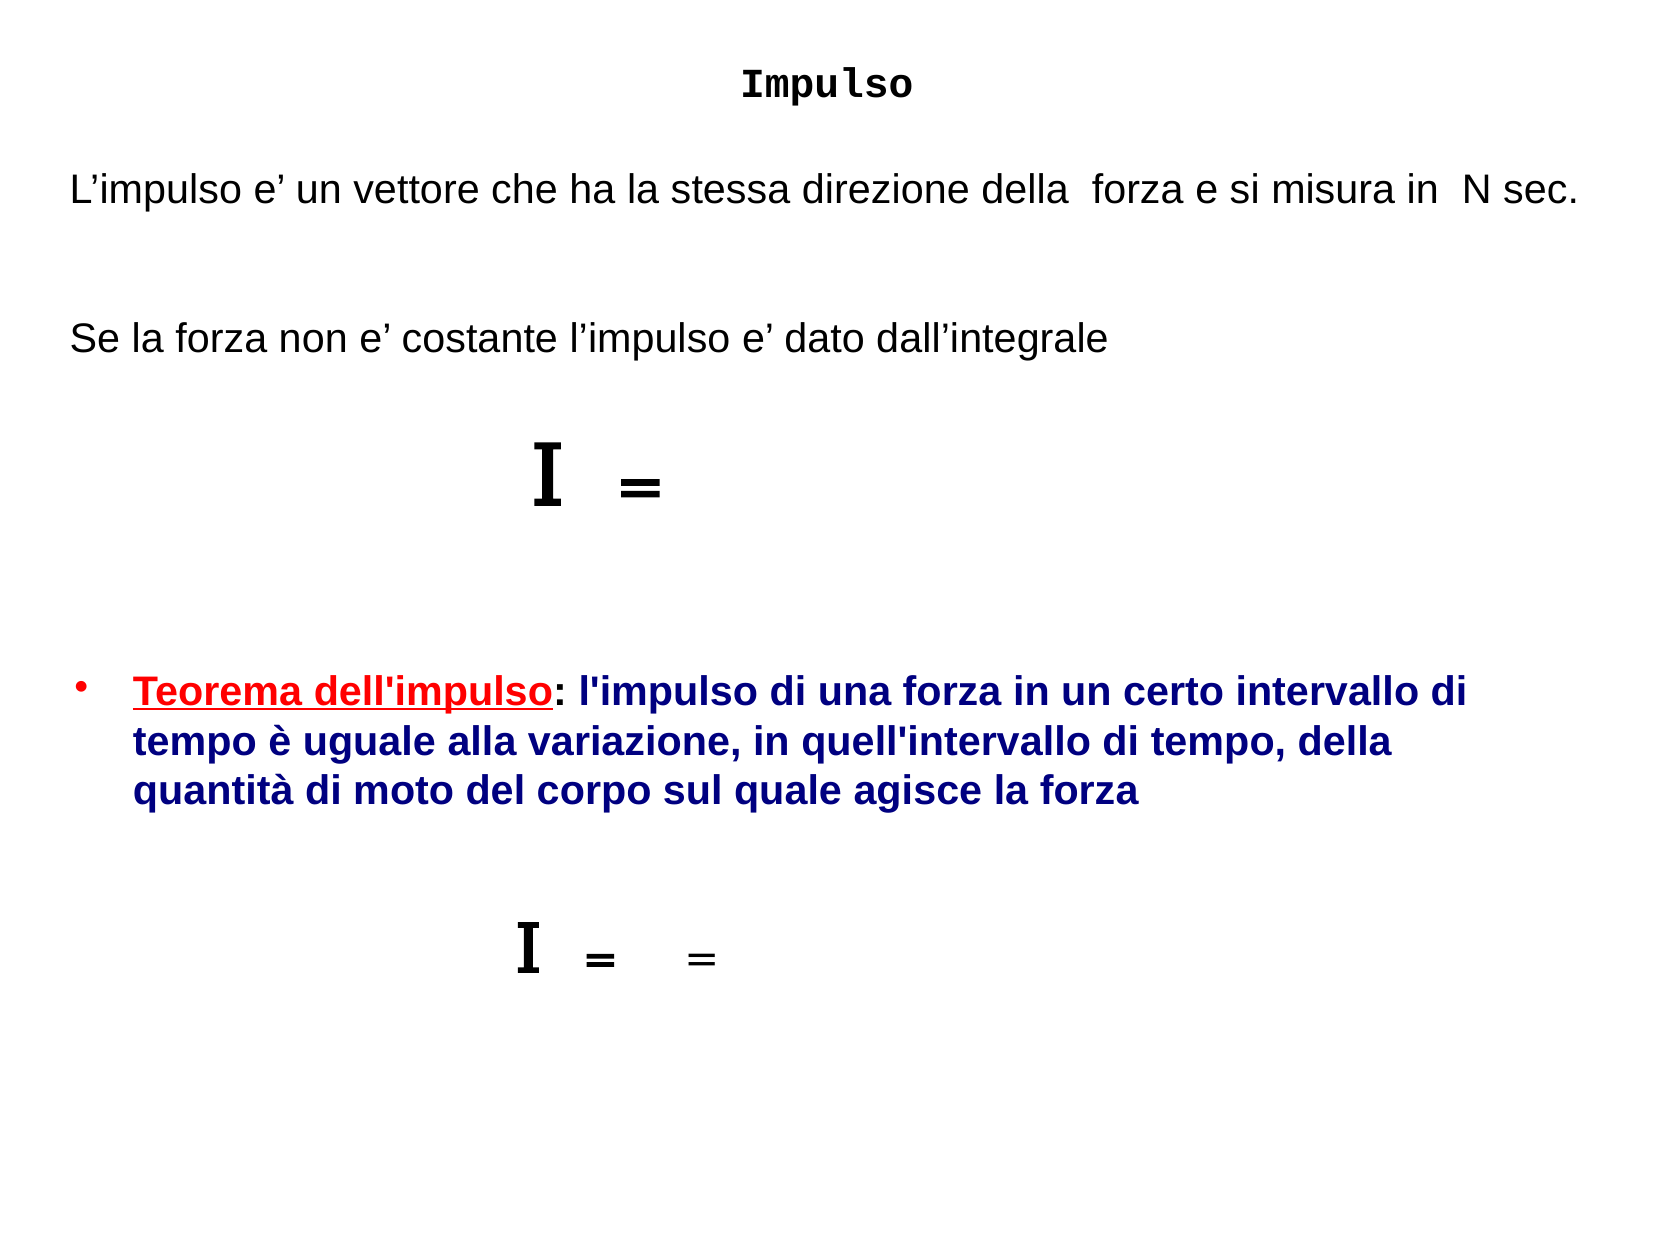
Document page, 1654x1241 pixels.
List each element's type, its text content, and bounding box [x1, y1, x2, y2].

title Impulso [82, 49, 1571, 105]
text_box Teorema dell'impulso: l'impulso di una forza in un certo intervallo di tempo è uguale alla variazione, in quell'intervallo di tempo, della quantità di moto del corpo sul quale agisce la forza [54, 658, 1544, 840]
text_box L’impulso e’ un vettore che ha la stessa direzione della forza e si misura in N sec. Se la forza non e’ costante l’impulso e’ dato dall’integrale [54, 105, 1620, 369]
